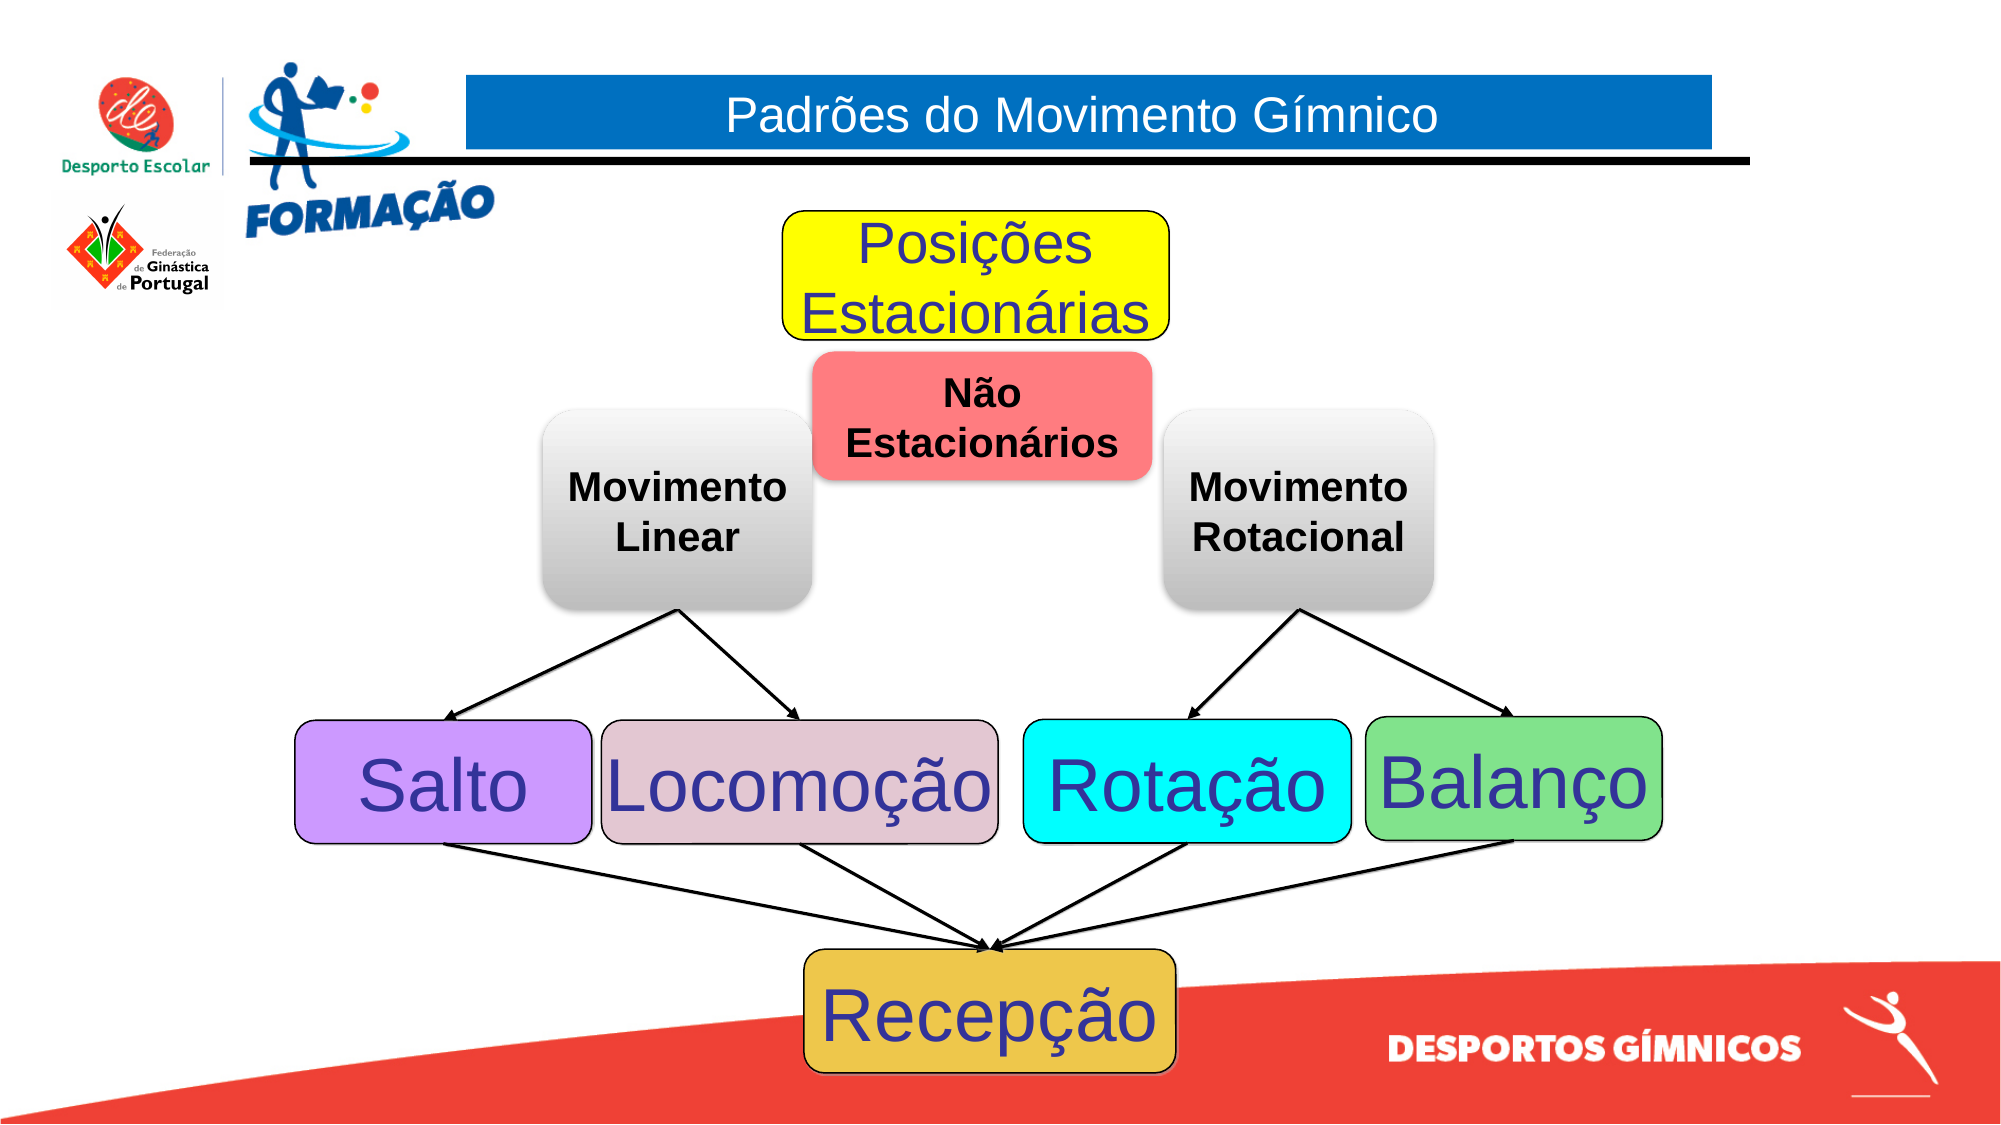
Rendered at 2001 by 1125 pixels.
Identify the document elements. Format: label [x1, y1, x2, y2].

picture [0, 0, 2001, 1125]
text_box [442, 840, 1514, 950]
text_box [1023, 609, 1296, 839]
text_box [542, 351, 1153, 610]
text_box [1298, 609, 1663, 841]
text_box [683, 619, 999, 839]
text_box [294, 609, 678, 844]
